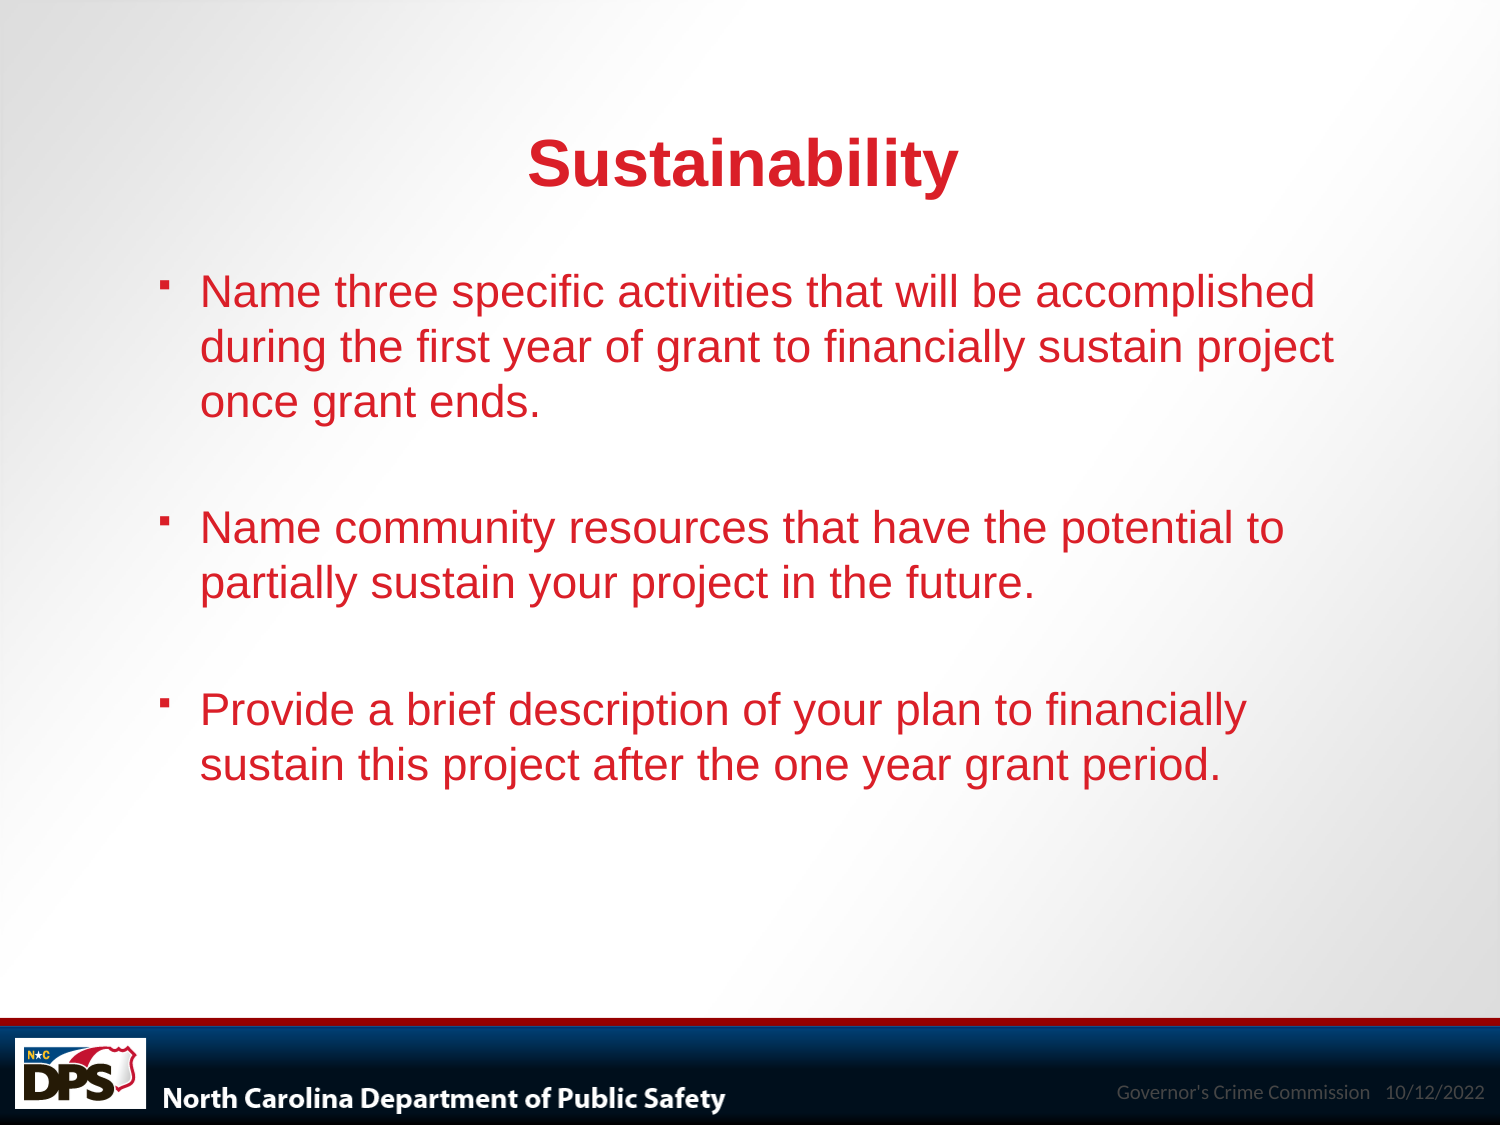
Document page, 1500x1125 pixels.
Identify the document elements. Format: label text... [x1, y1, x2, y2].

footer Governor's Crime Commission 10/12/2022 [718, 1051, 1500, 1112]
list Sustainability Name three specific activities that will be accomplished during the first year of grant to financially sustain project once grant ends. Name community resources that have the potential to partially sustain your project in the future. Provide a brief description of your plan to financially sustain this project after the one year grant period. [125, 112, 1363, 925]
picture [0, 0, 1500, 1125]
